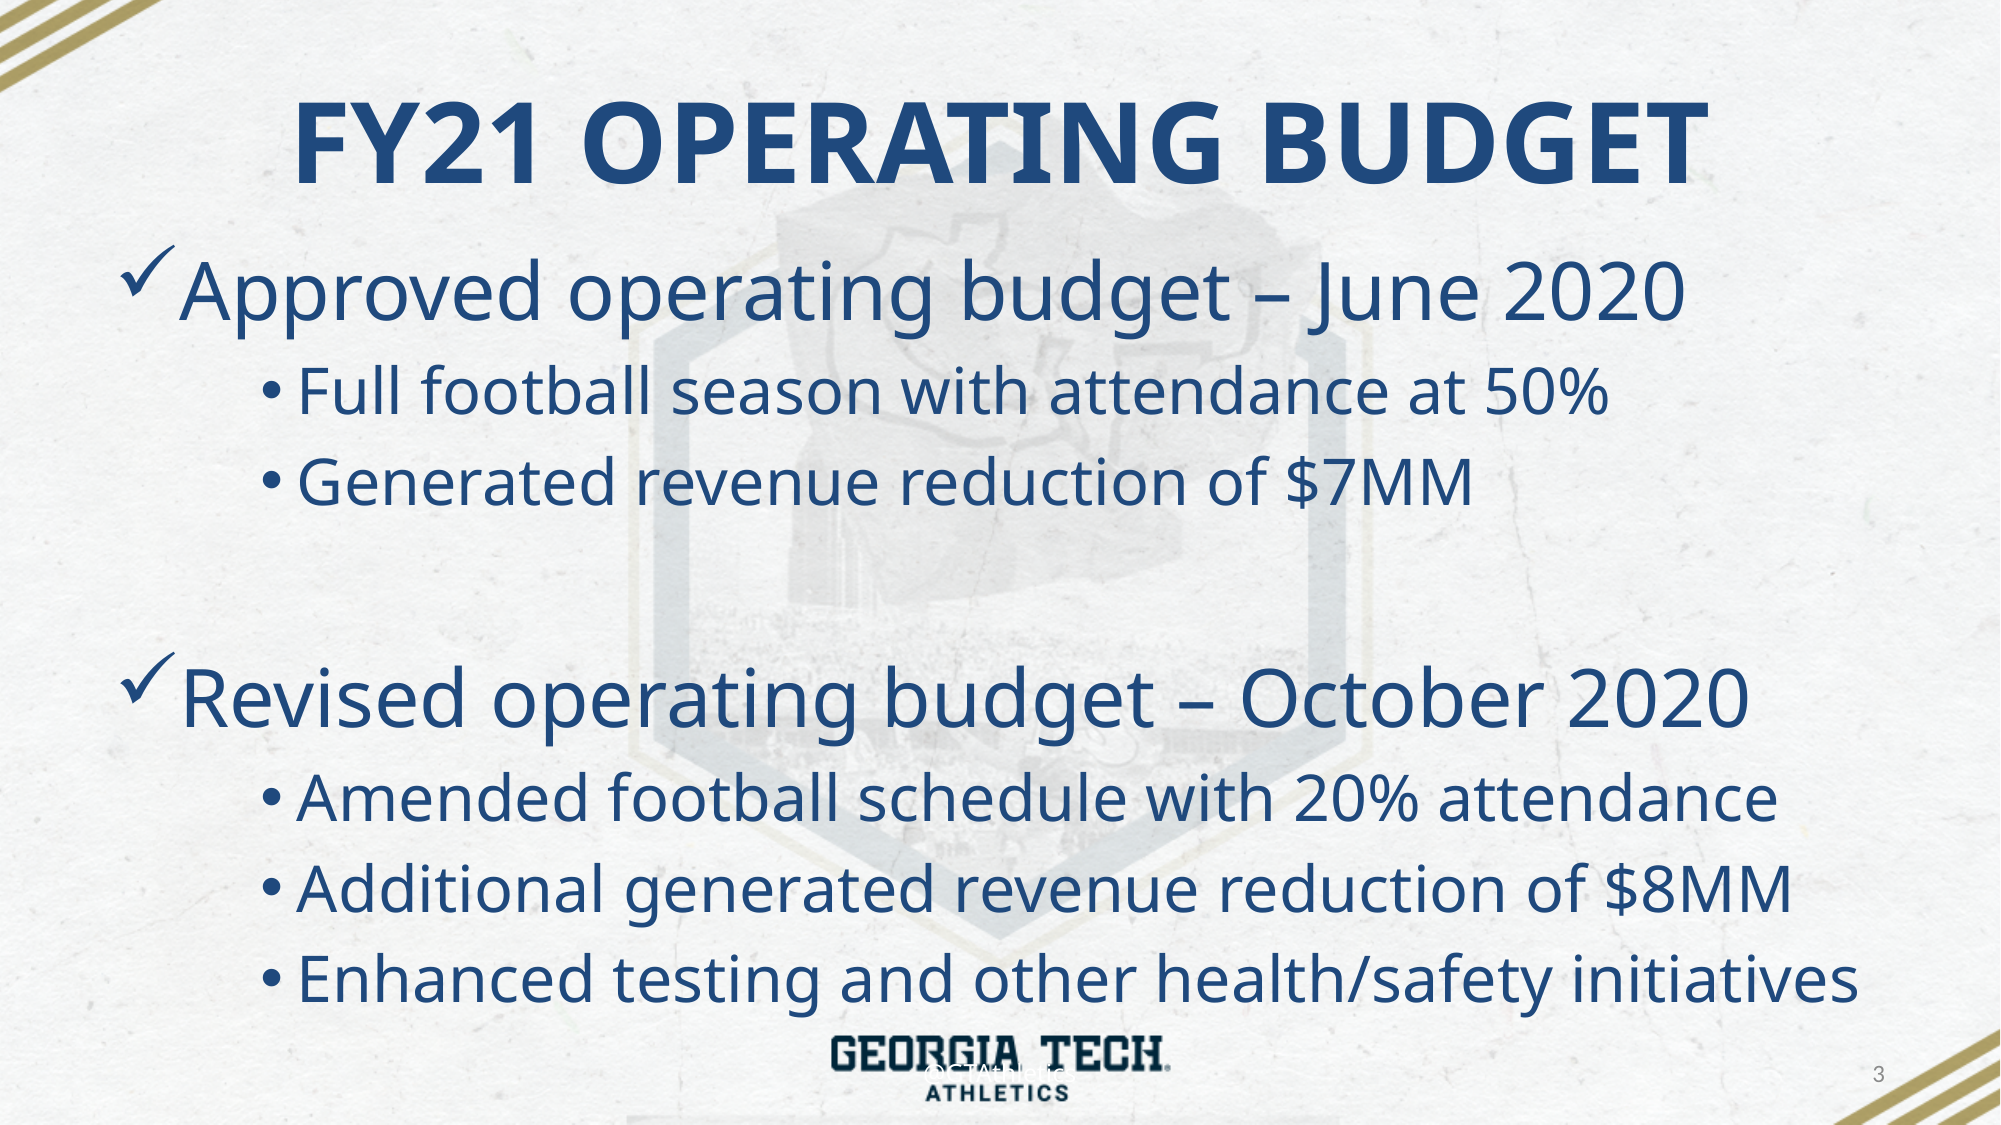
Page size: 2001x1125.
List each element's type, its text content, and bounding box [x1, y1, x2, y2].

picture [0, 0, 2001, 1125]
title FY21 OPERATING BUDGET [99, 45, 1900, 233]
footer @GTAthletics [683, 1042, 1317, 1103]
slide_number 3 [1433, 1042, 1900, 1103]
list Approved operating budget – June 2020 Full football season with attendance at 50% Generated revenue reduction of $7MM Revised operating budget – October 2020 Amended football schedule with 20% attendance Additional generated revenue reduction of $8MM Enhanced testing and other health/safety initiatives [99, 232, 1888, 1043]
